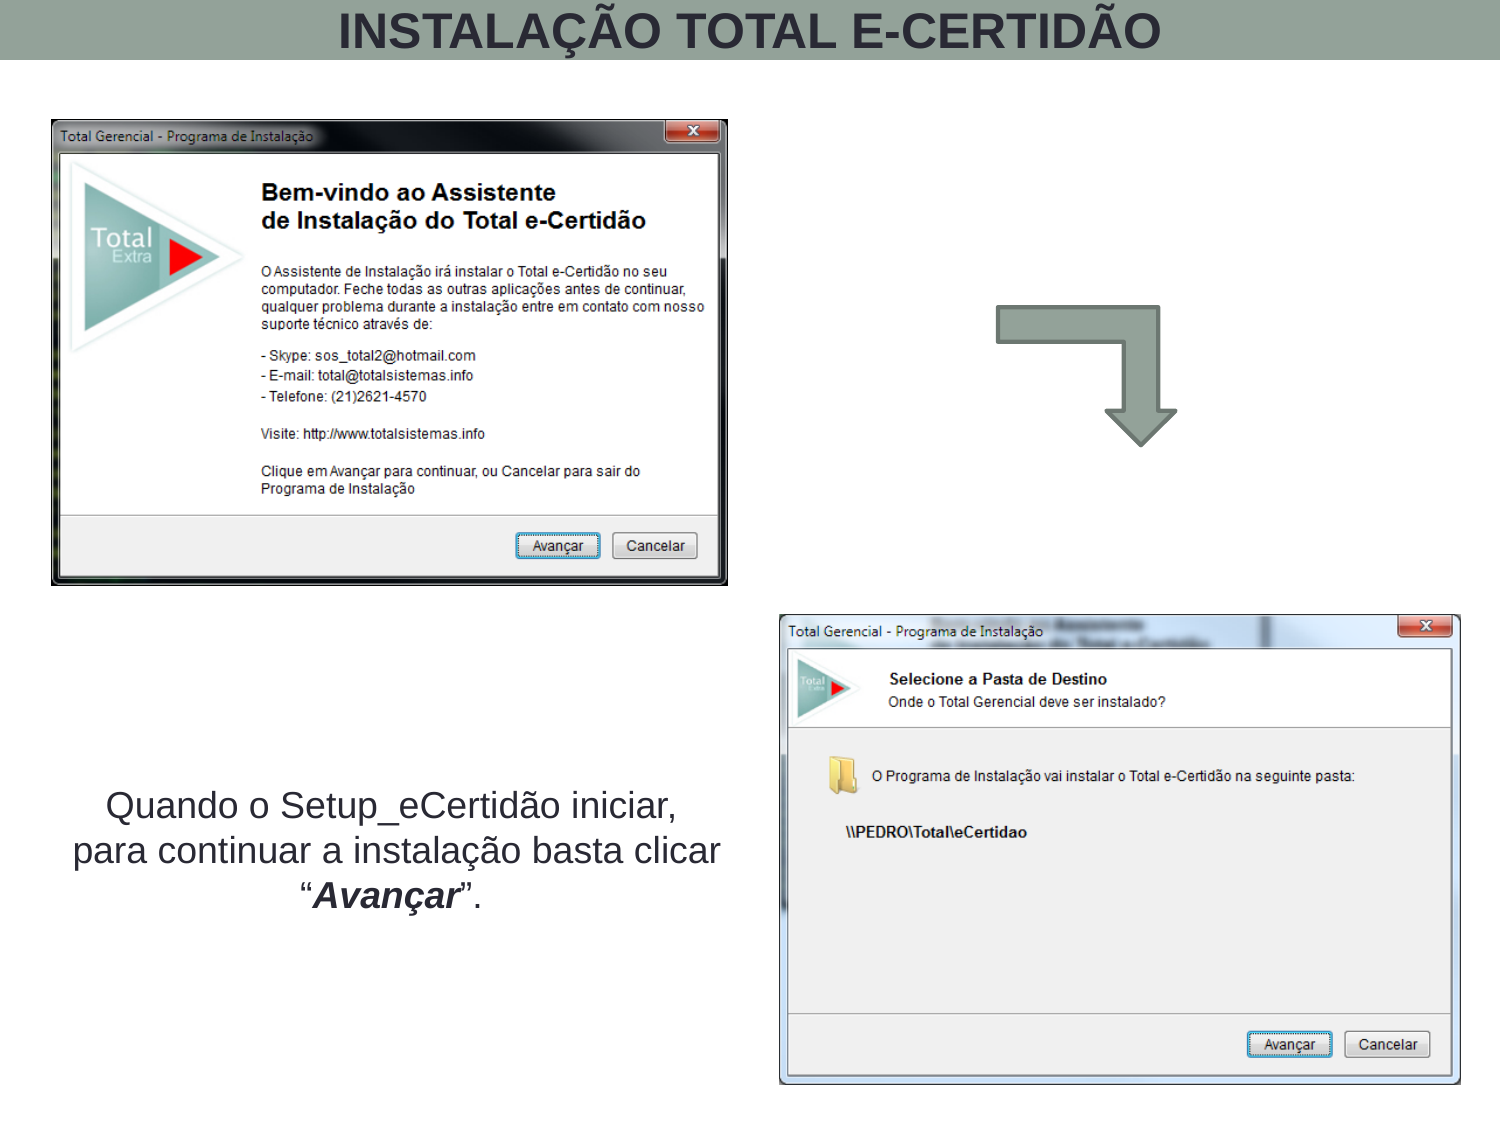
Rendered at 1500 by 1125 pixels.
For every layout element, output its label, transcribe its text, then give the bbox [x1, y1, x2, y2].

text_box Quando o Setup_eCertidão iniciar, para continuar a instalação basta clicar “Avançar”. [57, 773, 737, 924]
text_box INSTALAÇÃO TOTAL E-CERTIDÃO [324, 0, 1192, 66]
text_box [995, 305, 1178, 448]
picture [51, 119, 729, 587]
picture [779, 614, 1461, 1085]
